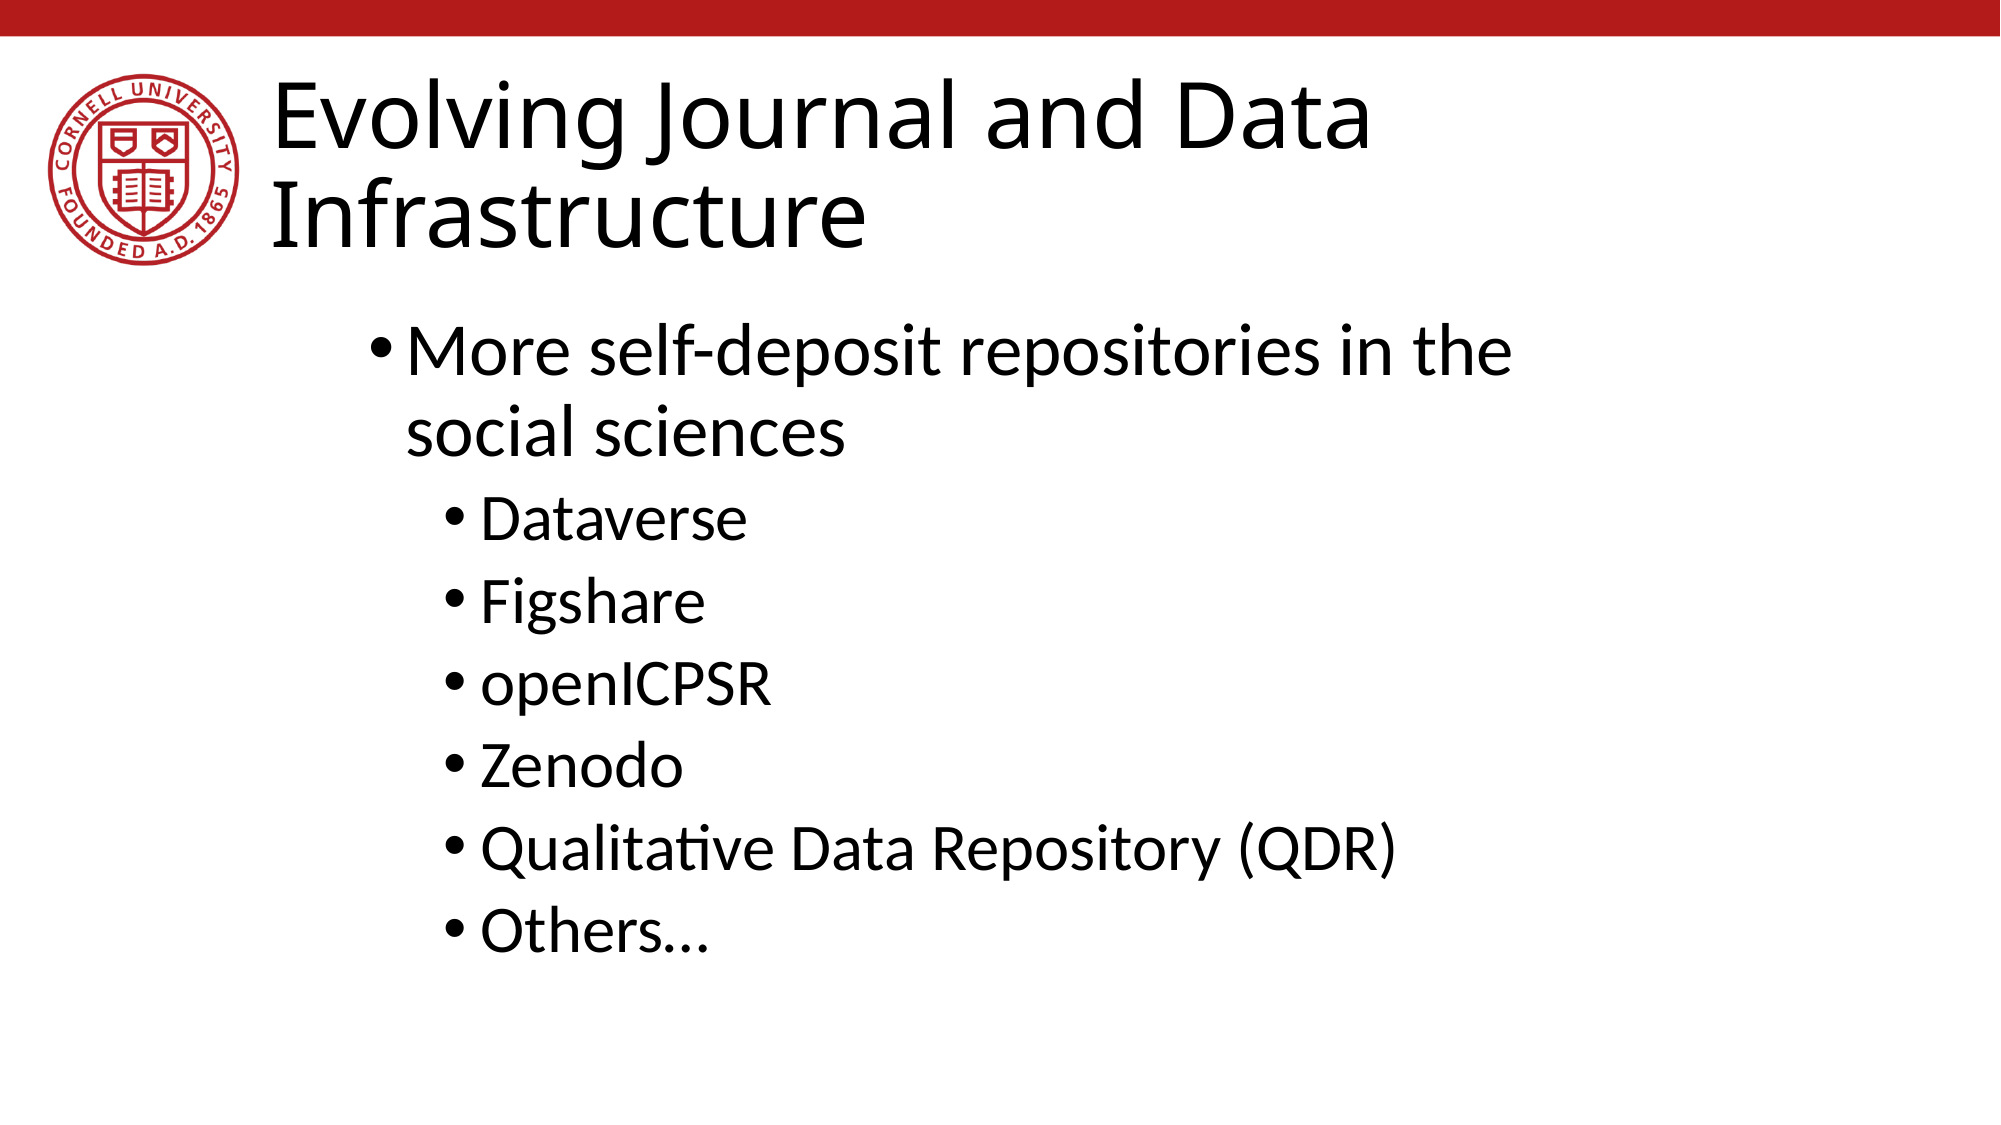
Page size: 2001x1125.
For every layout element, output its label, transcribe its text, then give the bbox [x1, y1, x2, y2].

picture [39, 65, 255, 274]
title Evolving Journal and Data Infrastructure [255, 59, 1860, 278]
list More self-deposit repositories in the social sciences Dataverse Figshare openICPSR Zenodo Qualitative Data Repository (QDR) Others… [353, 303, 1647, 1017]
